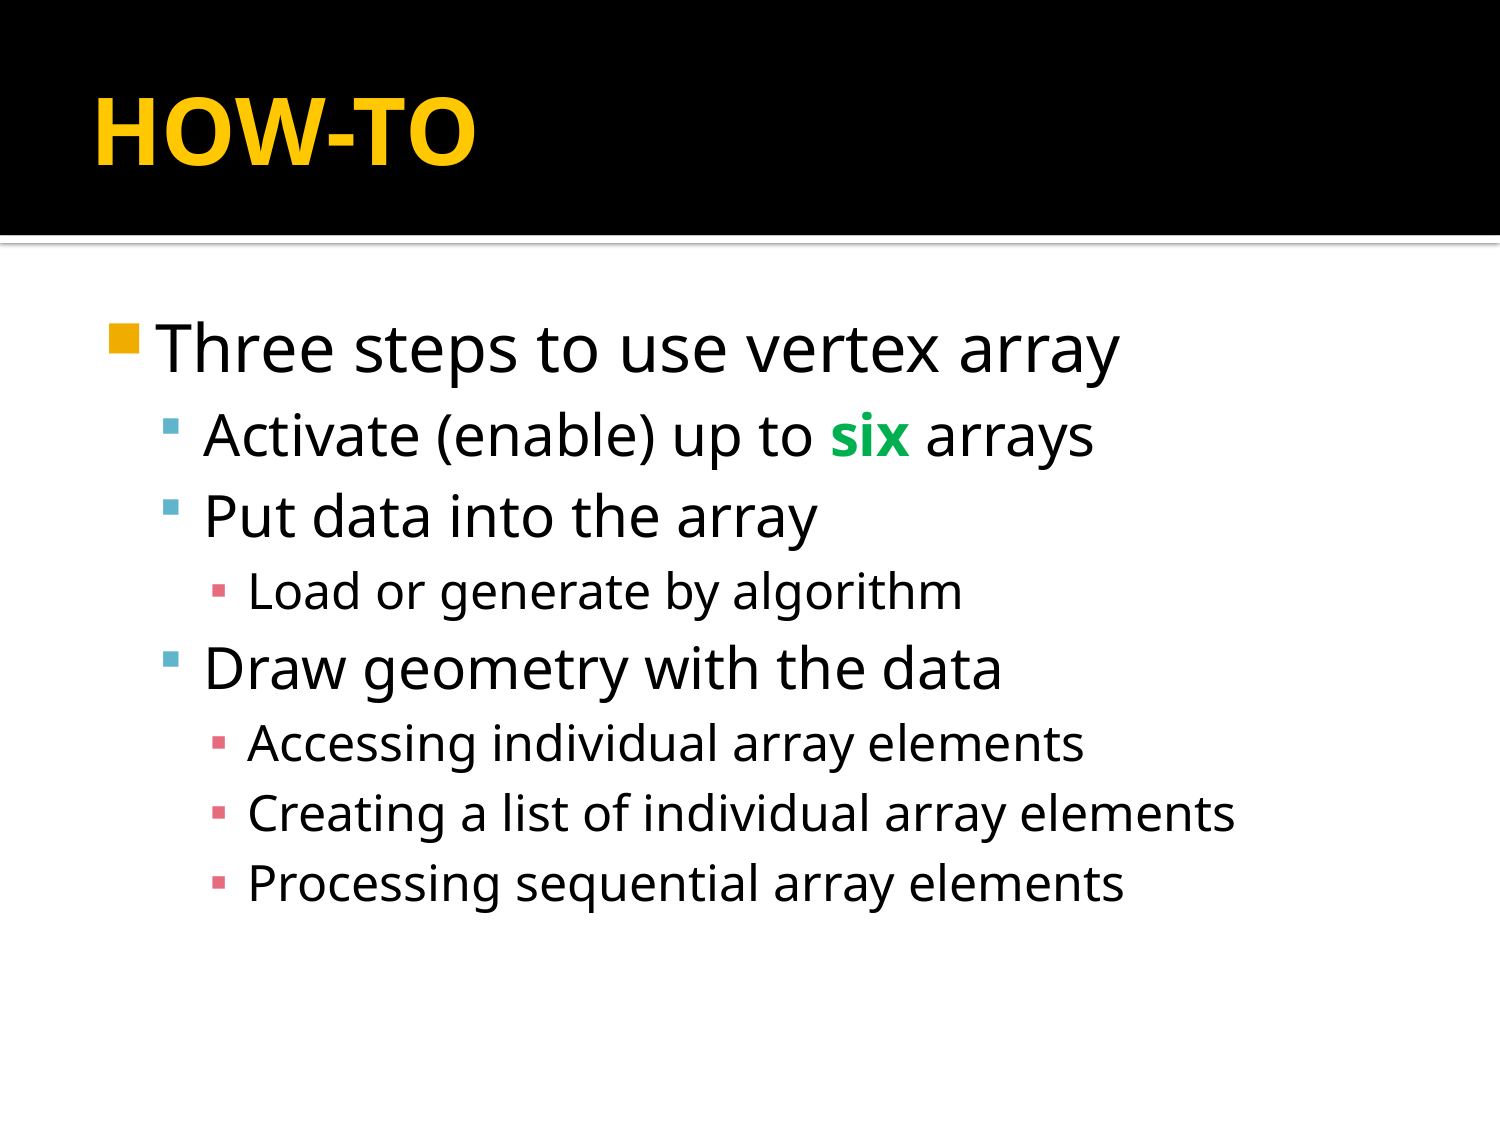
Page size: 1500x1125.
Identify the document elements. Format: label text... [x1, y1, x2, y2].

title HOW-TO [75, 25, 1425, 231]
list Three steps to use vertex array Activate (enable) up to six arrays Put data into the array Load or generate by algorithm Draw geometry with the data Accessing individual array elements Creating a list of individual array elements Processing sequential array elements [74, 290, 1426, 1051]
